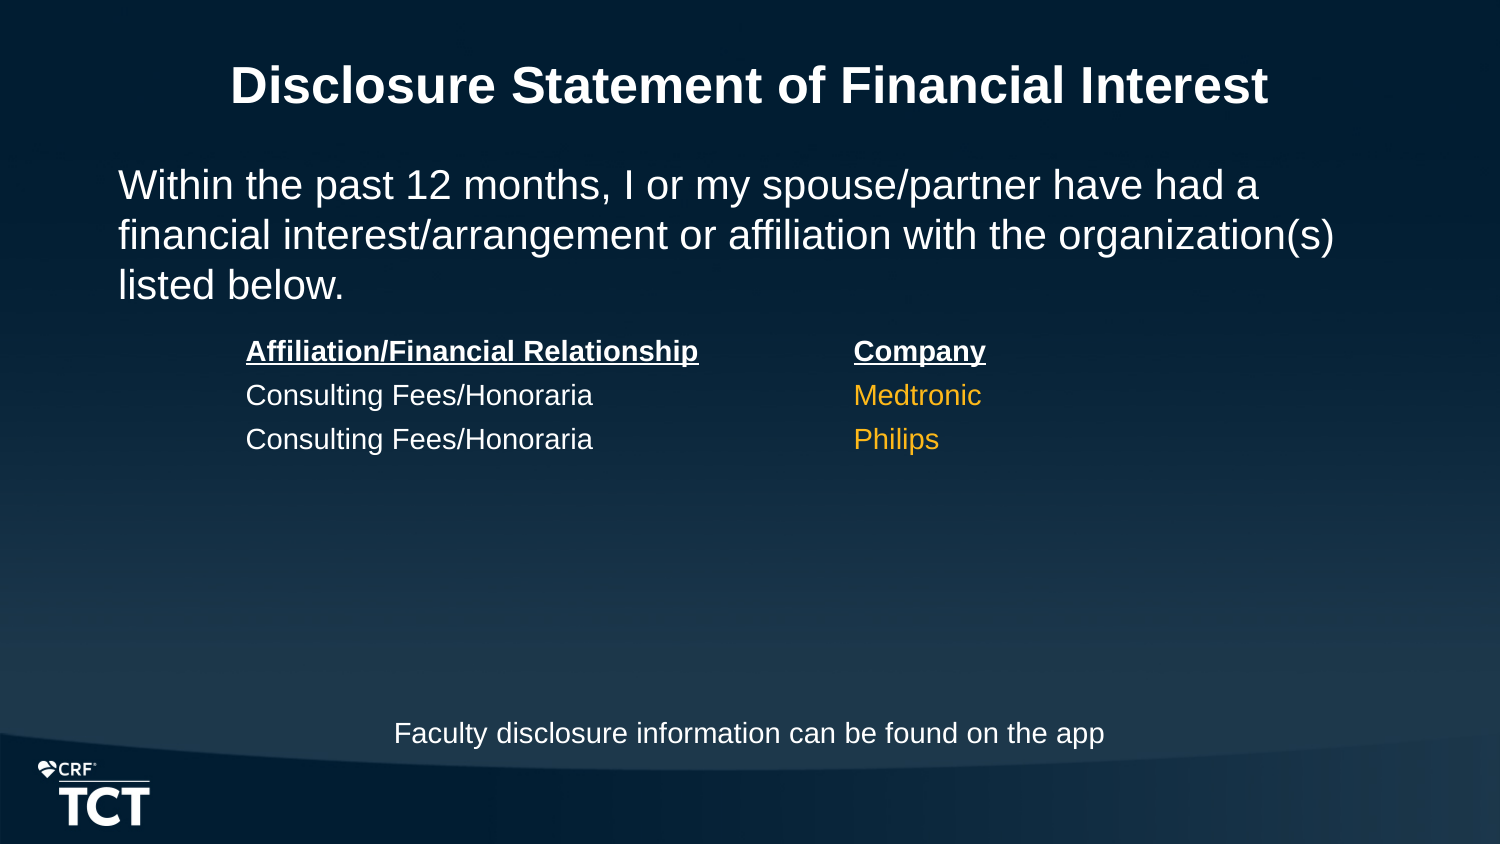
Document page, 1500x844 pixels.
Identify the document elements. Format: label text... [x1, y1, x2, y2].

picture [0, 0, 1500, 844]
text_box Faculty disclosure information can be found on the app [378, 707, 1121, 757]
table_cell Consulting Fees/Honoraria [234, 417, 842, 461]
table_header Affiliation/Financial Relationship [234, 329, 842, 373]
table_cell Medtronic [842, 373, 1266, 417]
list Within the past 12 months, I or my spouse/partner have had a financial interest/arrangement or affiliation with the organization(s) listed below. [102, 150, 1398, 314]
table_cell Consulting Fees/Honoraria [234, 373, 842, 417]
table_cell Philips [842, 417, 1266, 461]
table_header Company [842, 329, 1266, 373]
text_box Disclosure Statement of Financial Interest [112, 43, 1388, 114]
